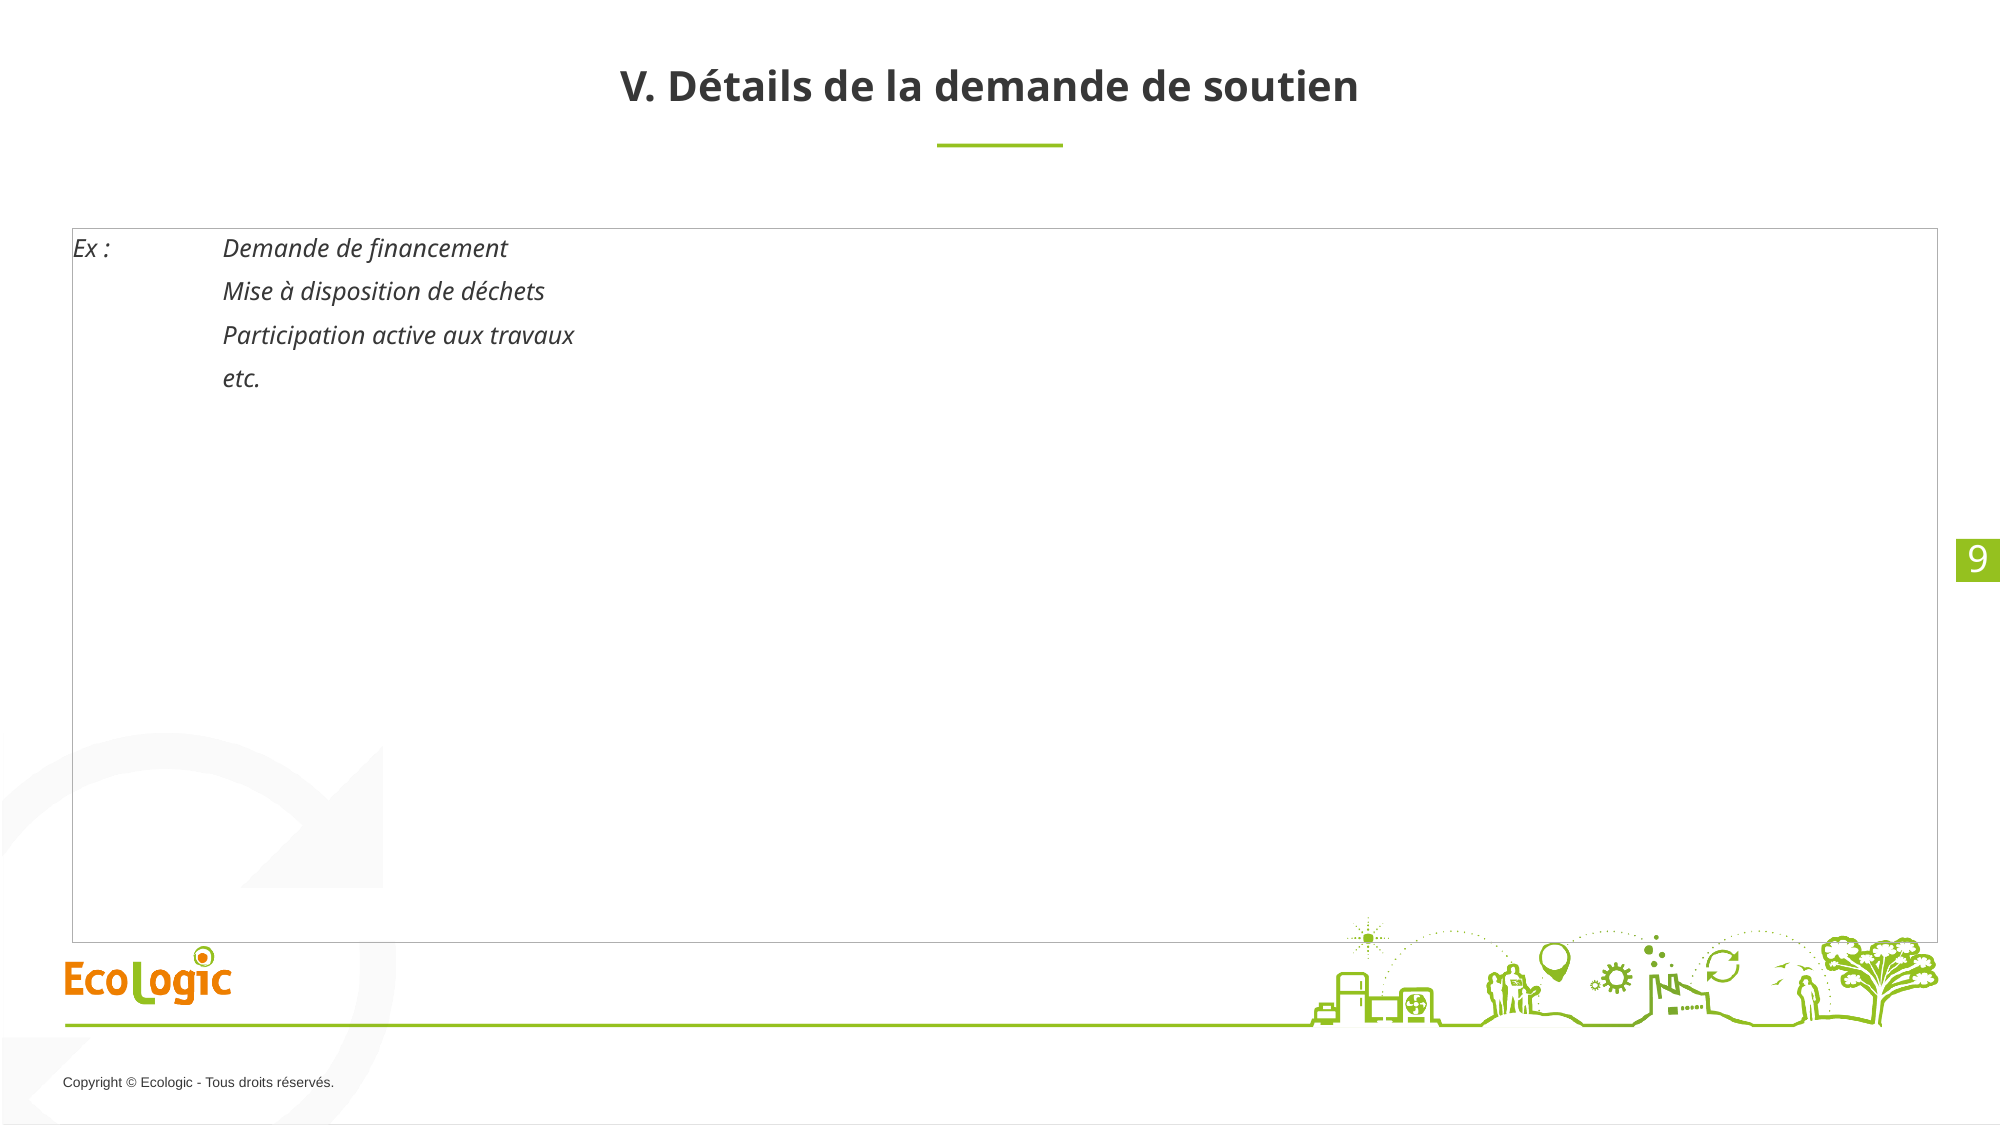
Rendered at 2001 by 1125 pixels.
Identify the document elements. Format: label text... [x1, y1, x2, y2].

picture [2, 733, 2000, 1125]
title V. Détails de la demande de soutien [53, 57, 1928, 229]
slide_number 9 [1956, 538, 2000, 582]
text_box Ex : Demande de financement Mise à disposition de déchets Participation active aux travaux etc. [72, 228, 1938, 943]
